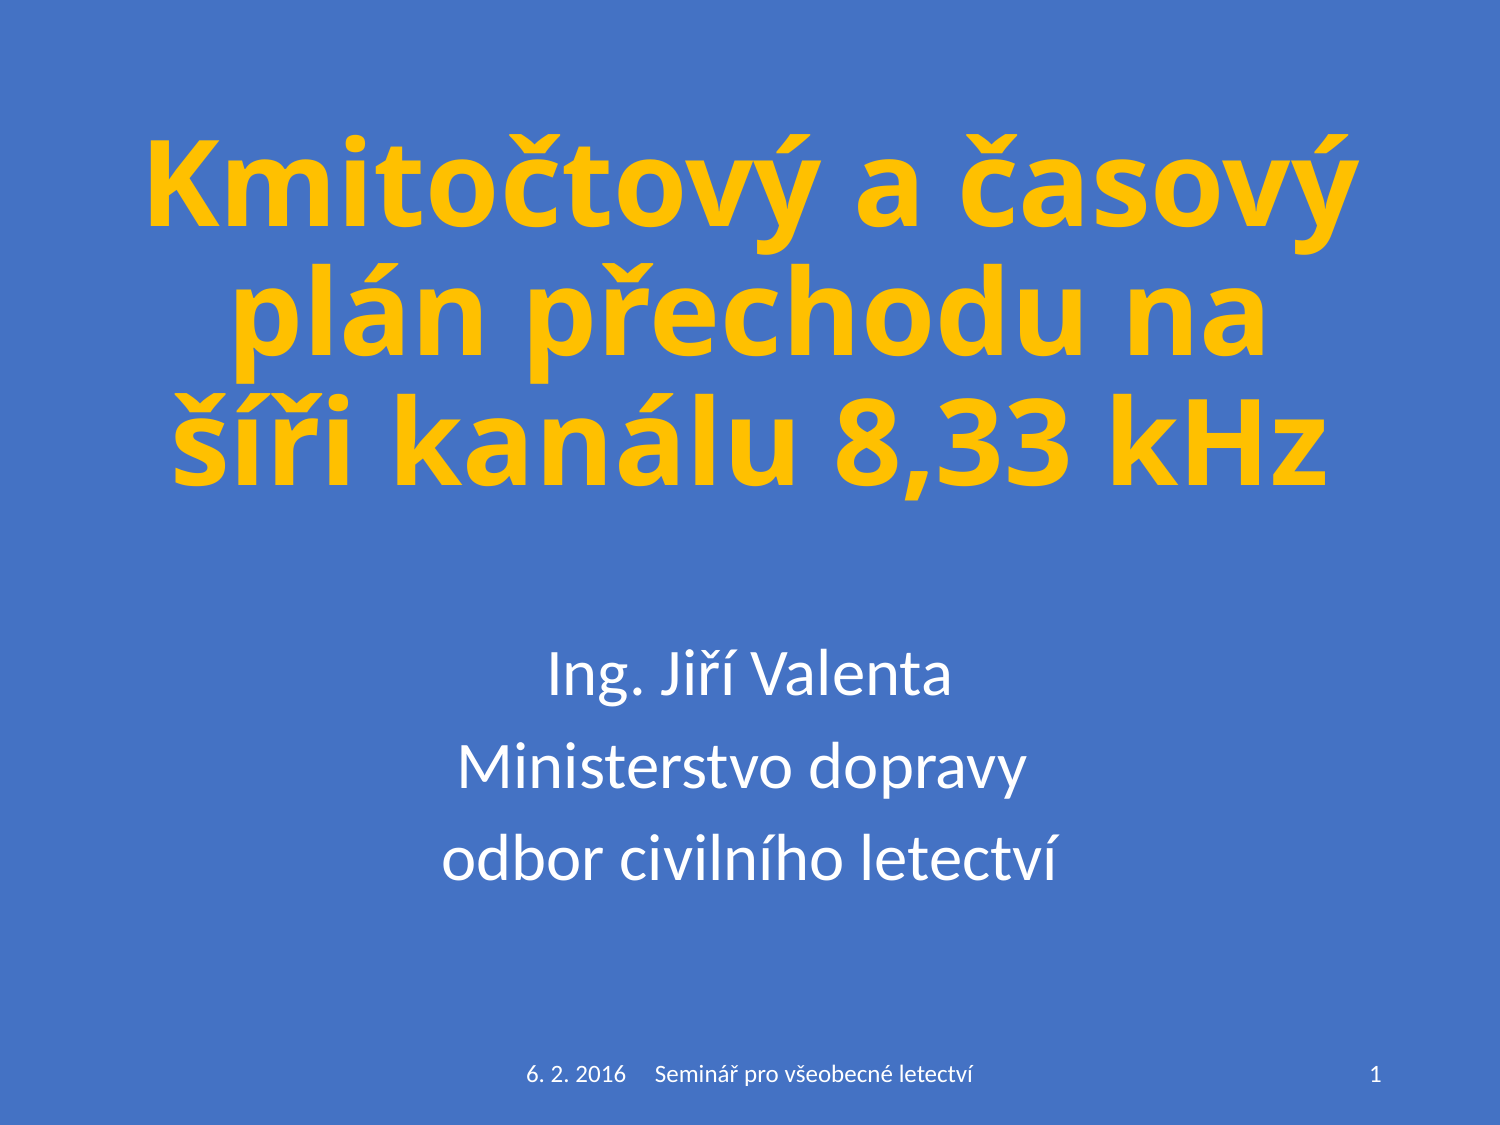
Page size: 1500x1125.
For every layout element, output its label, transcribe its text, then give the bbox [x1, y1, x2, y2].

subtitle Ing. Jiří Valenta Ministerstvo dopravy odbor civilního letectví [0, 630, 1500, 969]
footer 6. 2. 2016 Seminář pro všeobecné letectví [496, 1042, 1004, 1103]
title Kmitočtový a časový plán přechodu na šíři kanálu 8,33 kHz [112, 94, 1388, 519]
slide_number 1 [1059, 1042, 1397, 1103]
